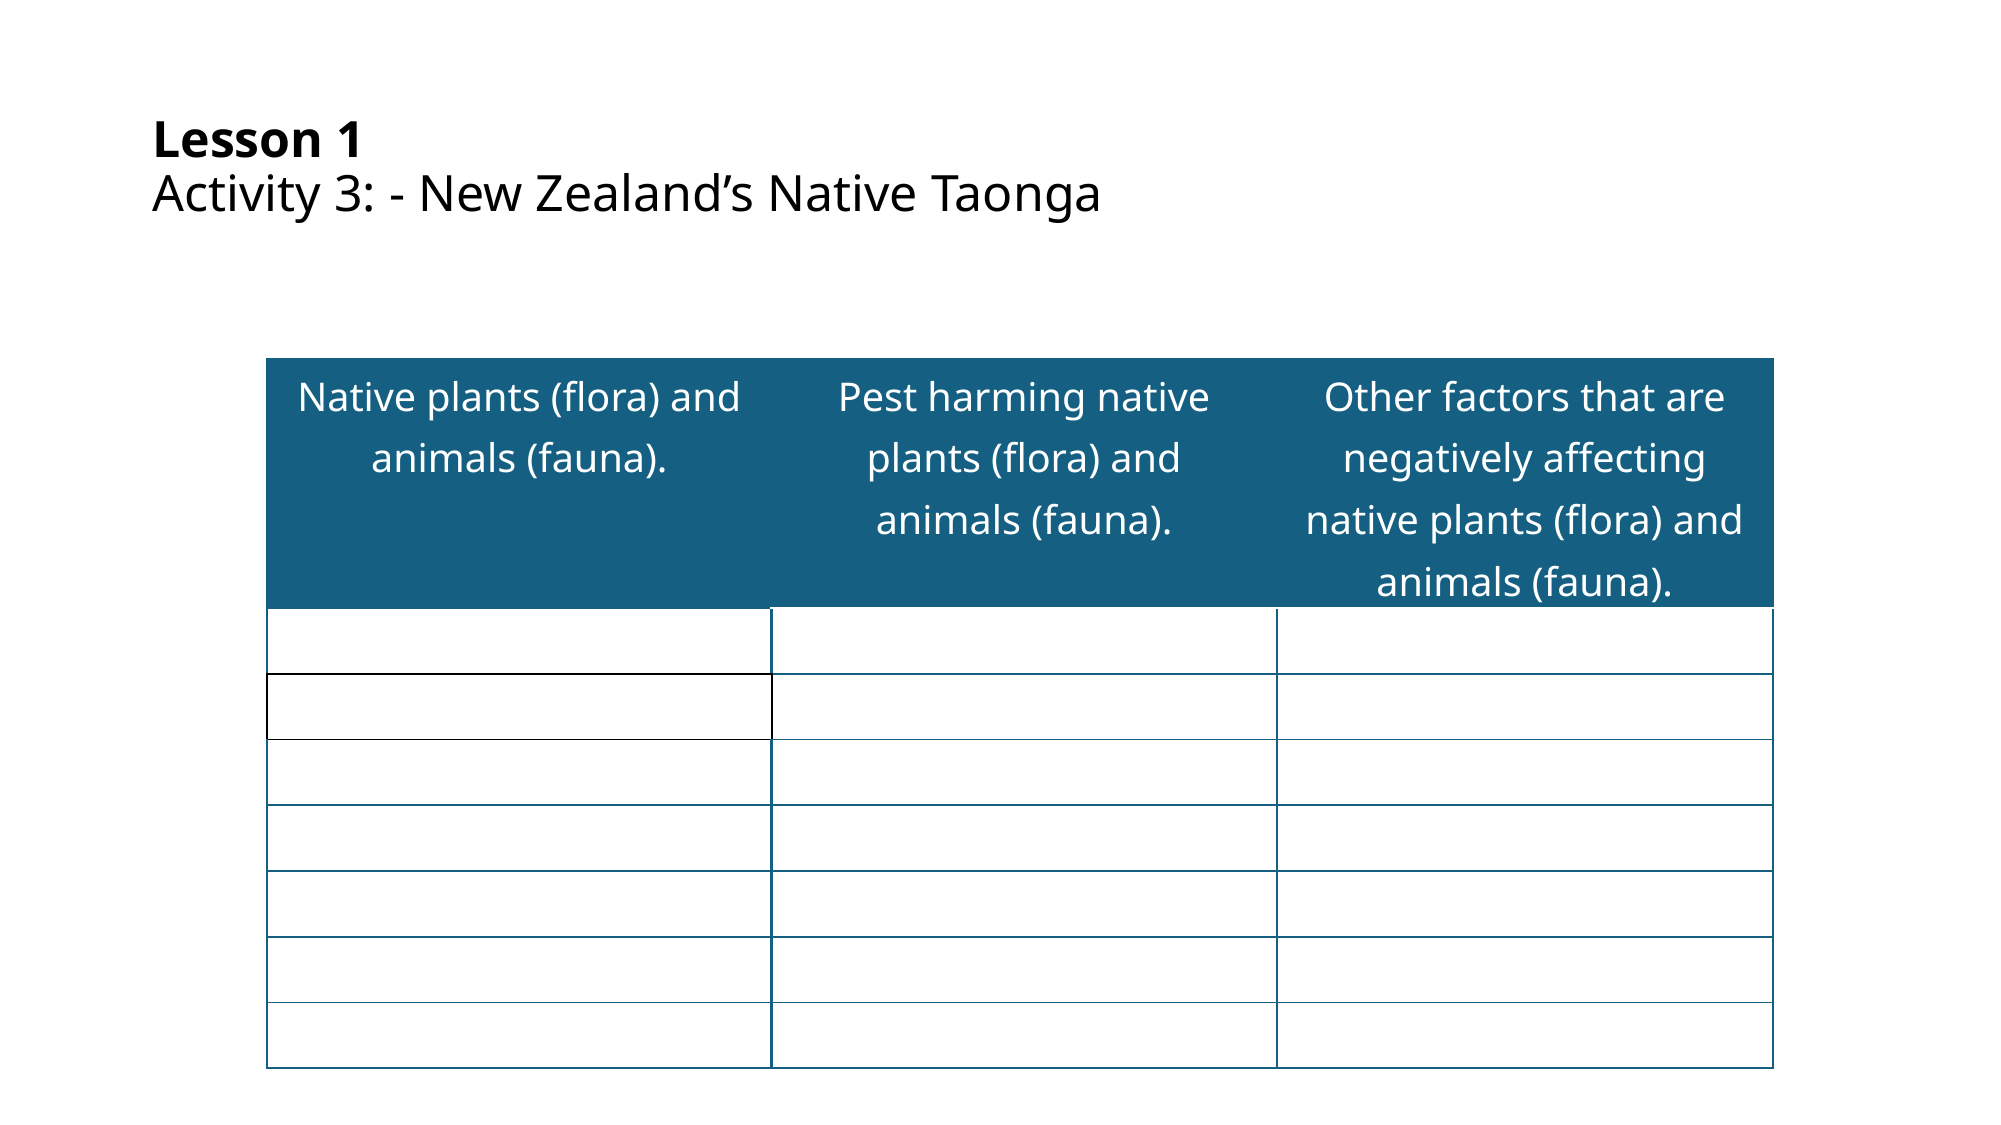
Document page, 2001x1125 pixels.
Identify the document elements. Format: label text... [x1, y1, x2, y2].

table_cell [268, 609, 770, 673]
table_cell [268, 1003, 770, 1067]
table_cell [268, 740, 770, 804]
table_cell [1278, 806, 1772, 870]
table_cell [268, 938, 770, 1002]
table_cell [268, 675, 771, 739]
table_cell [1278, 675, 1772, 739]
table_cell [773, 740, 1276, 804]
table_cell [1278, 1003, 1772, 1067]
table_cell [773, 806, 1276, 870]
table_cell [773, 1003, 1276, 1067]
table_cell [773, 872, 1276, 936]
title Lesson 1 Activity 3: - New Zealand’s Native Taonga [137, 59, 1863, 278]
table_cell [268, 806, 770, 870]
table_header Pest harming native plants (flora) and animals (fauna). [773, 359, 1276, 607]
table_cell [773, 938, 1276, 1002]
table_header Native plants (flora) and animals (fauna). [268, 359, 770, 607]
table_cell [1278, 872, 1772, 936]
table_cell [1278, 740, 1772, 804]
table_cell [1278, 938, 1772, 1002]
table_cell [773, 675, 1276, 739]
table_cell [1278, 609, 1772, 673]
table_cell [773, 609, 1276, 673]
table_header Other factors that are negatively affecting native plants (flora) and animals (fauna). [1278, 359, 1772, 607]
table_cell [268, 872, 770, 936]
